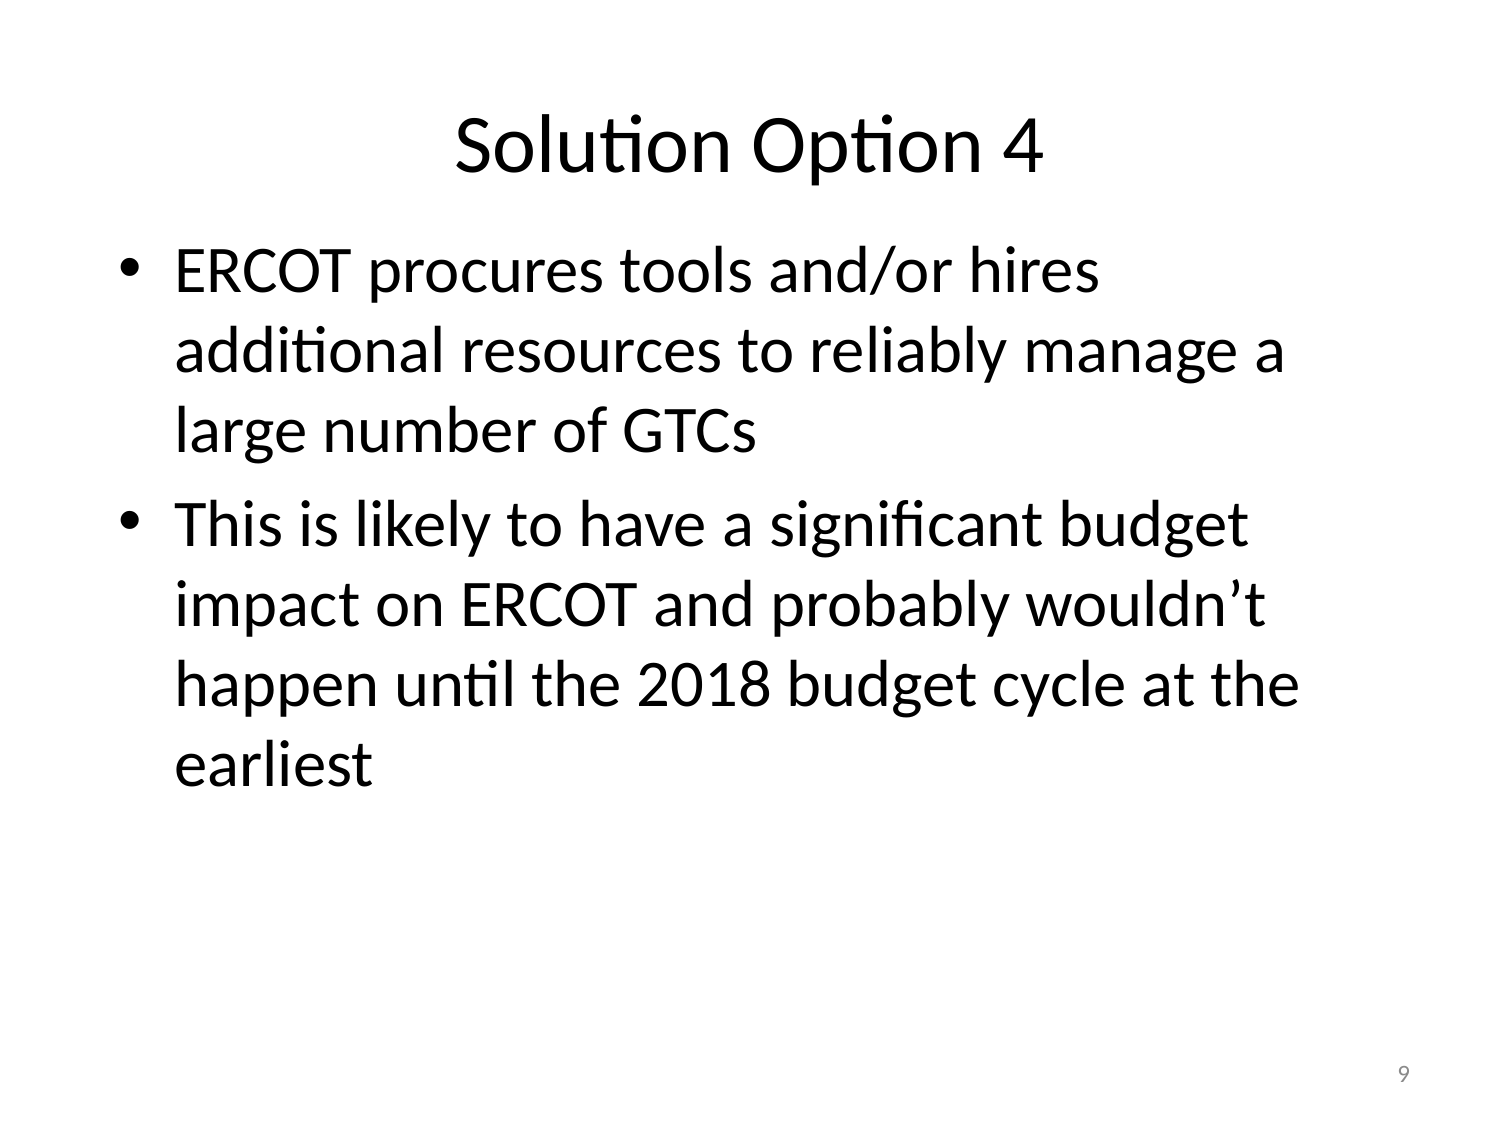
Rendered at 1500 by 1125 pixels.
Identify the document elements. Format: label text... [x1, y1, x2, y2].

list ERCOT procures tools and/or hires additional resources to reliably manage a large number of GTCs This is likely to have a significant budget impact on ERCOT and probably wouldn’t happen until the 2018 budget cycle at the earliest [103, 218, 1397, 1041]
title Solution Option 4 [75, 45, 1425, 233]
slide_number 9 [1074, 1042, 1425, 1103]
